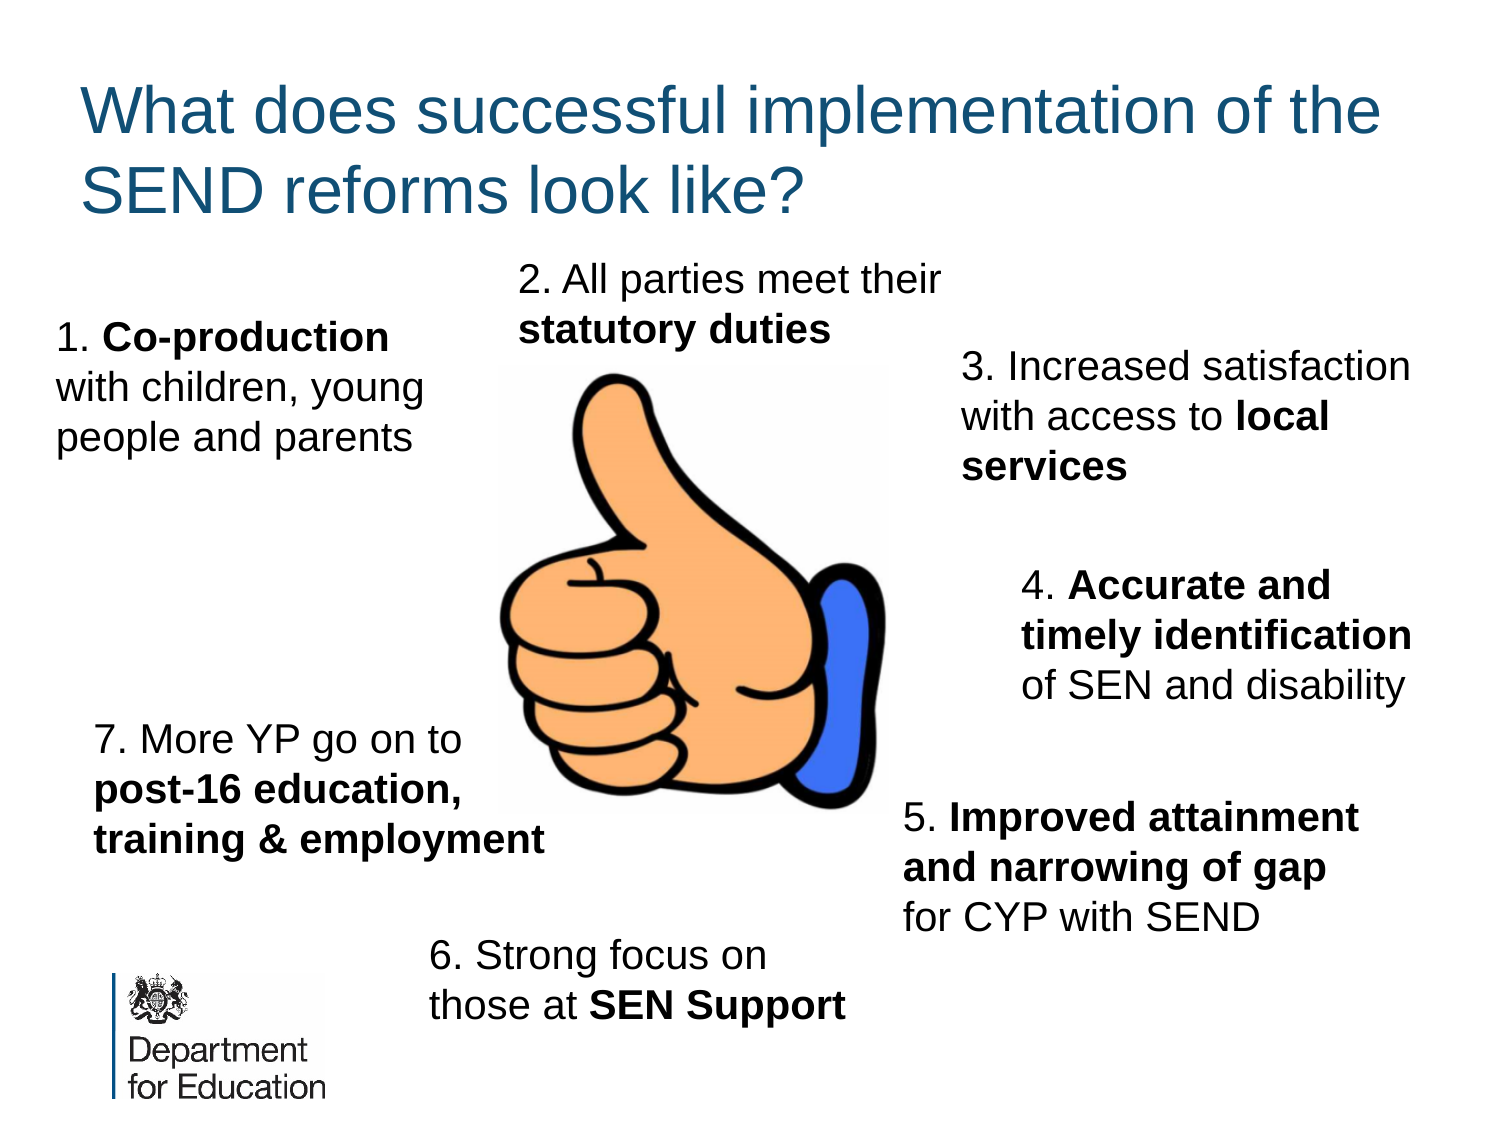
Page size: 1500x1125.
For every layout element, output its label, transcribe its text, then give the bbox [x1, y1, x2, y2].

text_box 7. More YP go on to post-16 education, training & employment [78, 704, 587, 920]
picture [112, 973, 325, 1099]
text_box 5. Improved attainment and narrowing of gap for CYP with SEND [888, 782, 1397, 948]
text_box 2. All parties meet their statutory duties [503, 244, 1006, 360]
text_box 6. Strong focus on those at SEN Support [414, 920, 889, 1081]
text_box 4. Accurate and timely identification of SEN and disability [1006, 550, 1449, 716]
text_box 3. Increased satisfaction with access to local services [946, 331, 1454, 496]
picture [497, 365, 889, 814]
text_box 1. Co-production with children, young people and parents [41, 302, 467, 468]
title What does successful implementation of the SEND reforms look like? [64, 54, 1471, 240]
